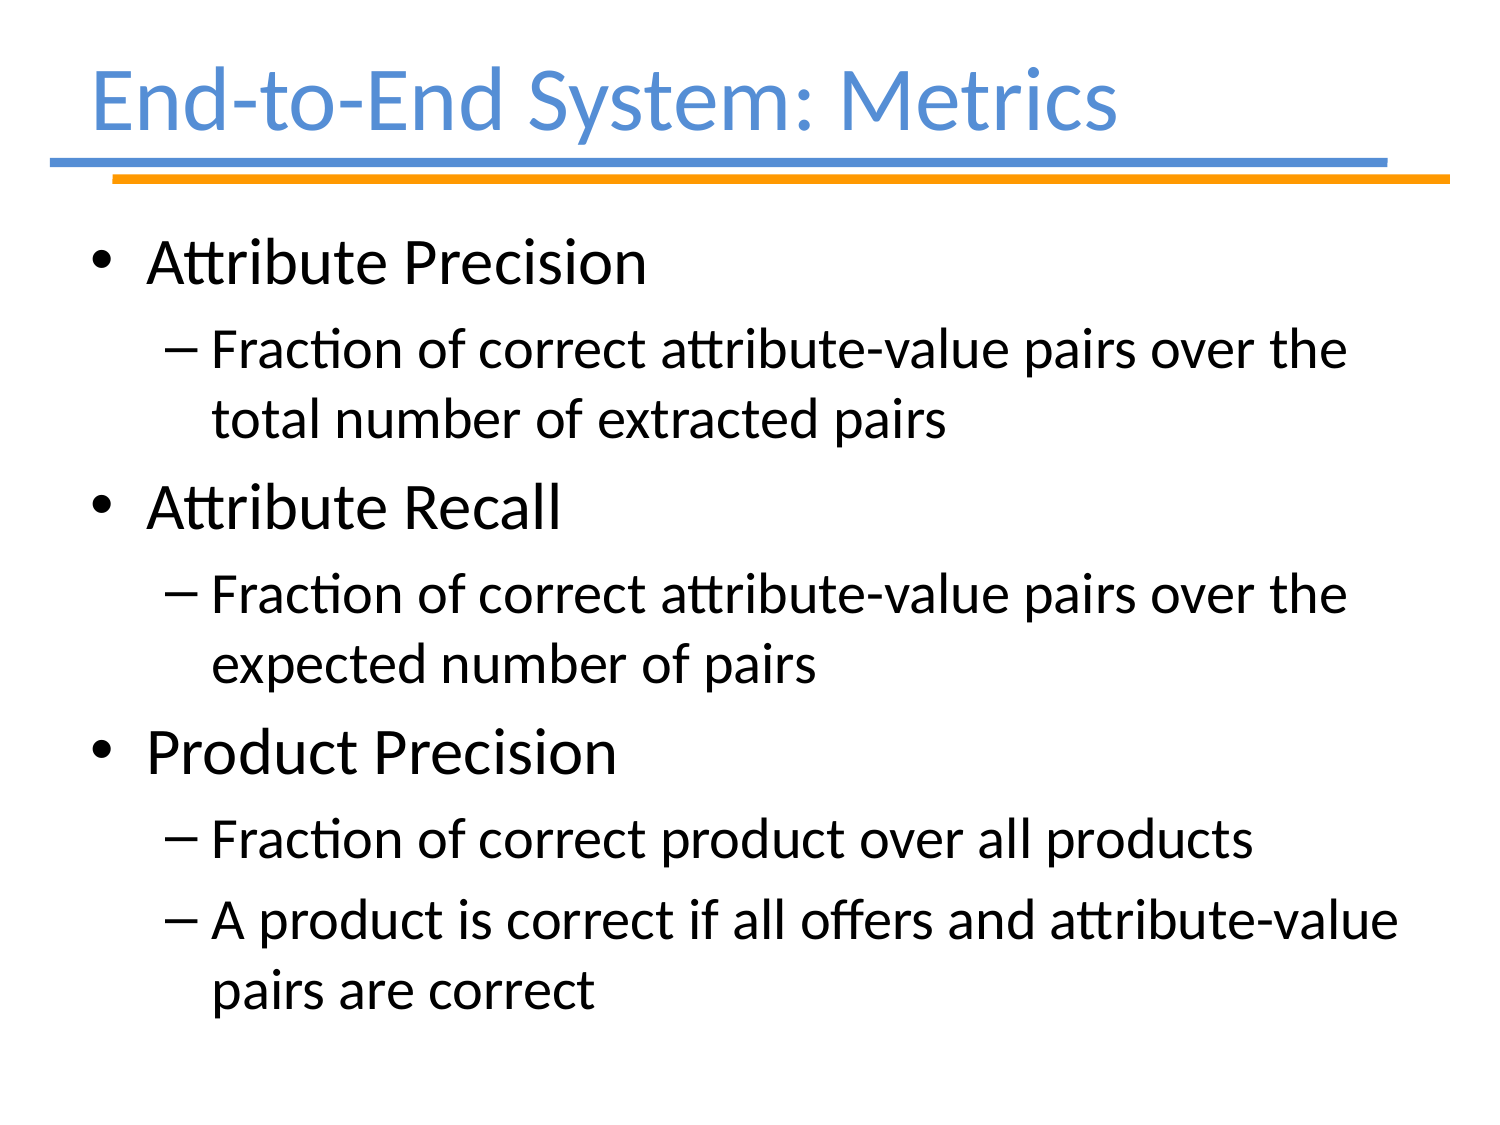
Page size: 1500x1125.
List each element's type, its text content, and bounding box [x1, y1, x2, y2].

title End-to-End System: Metrics [75, 23, 1407, 164]
list Attribute Precision Fraction of correct attribute-value pairs over the total number of extracted pairs Attribute Recall Fraction of correct attribute-value pairs over the expected number of pairs Product Precision Fraction of correct product over all products A product is correct if all offers and attribute-value pairs are correct [75, 210, 1425, 1048]
